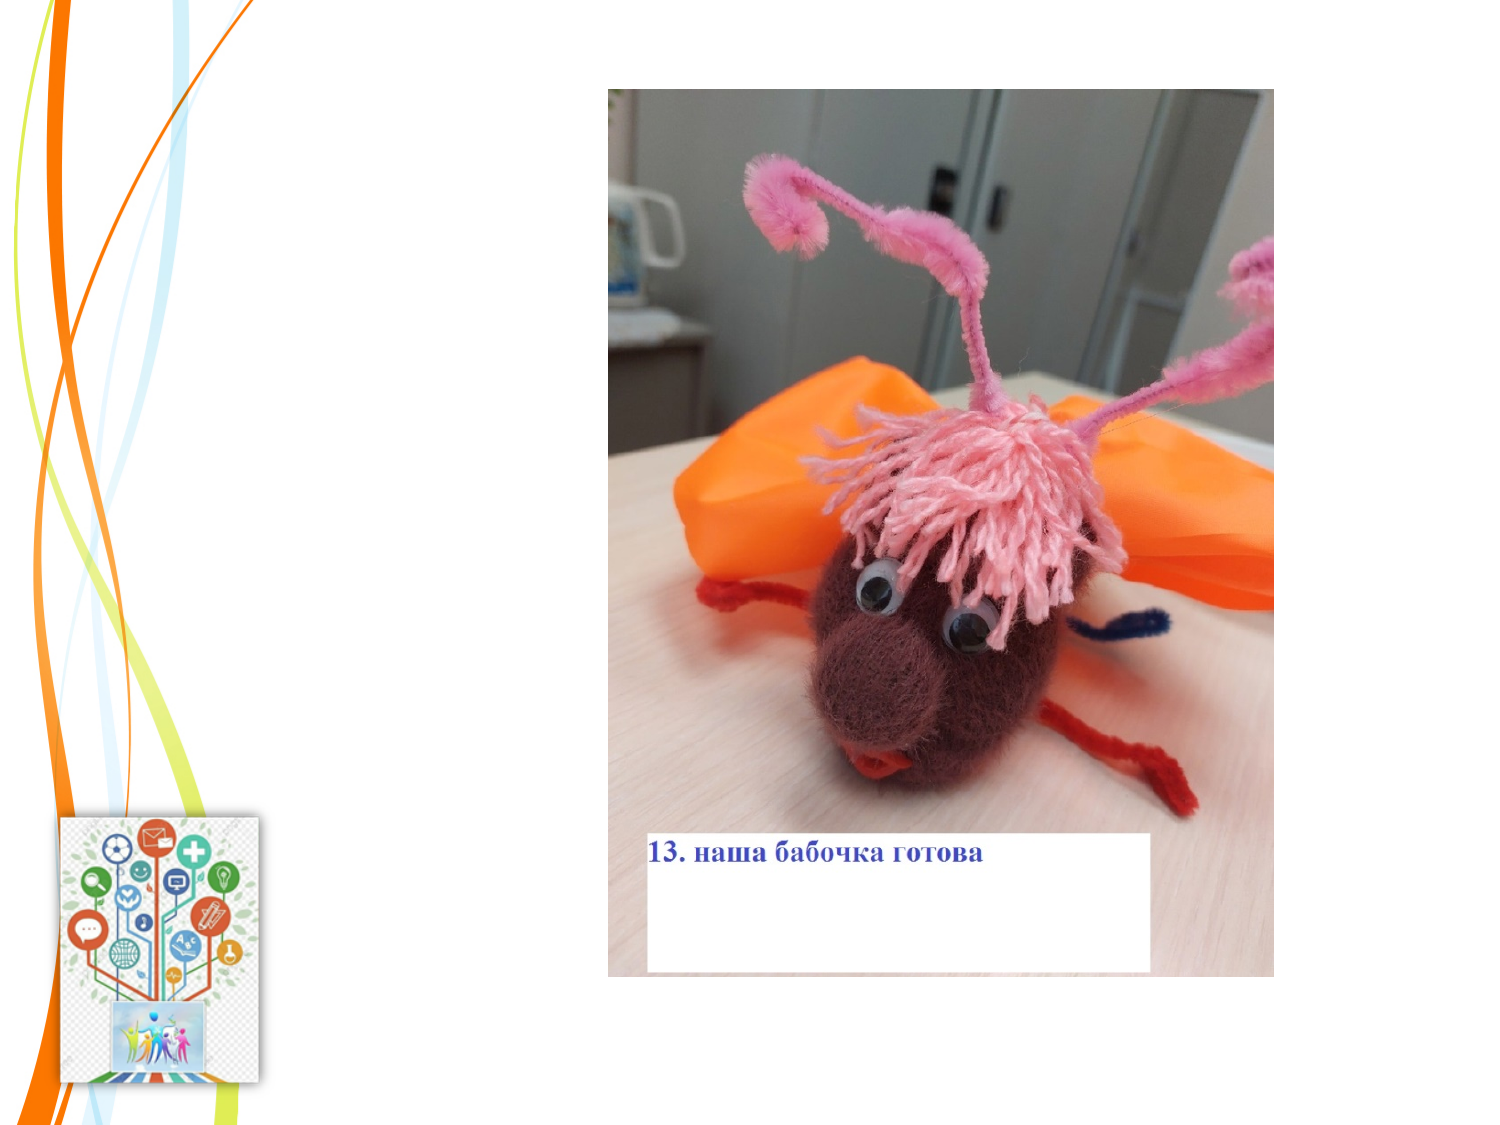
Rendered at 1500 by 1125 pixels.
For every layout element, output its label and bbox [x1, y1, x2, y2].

picture [0, 0, 1500, 1125]
list [608, 89, 1274, 978]
